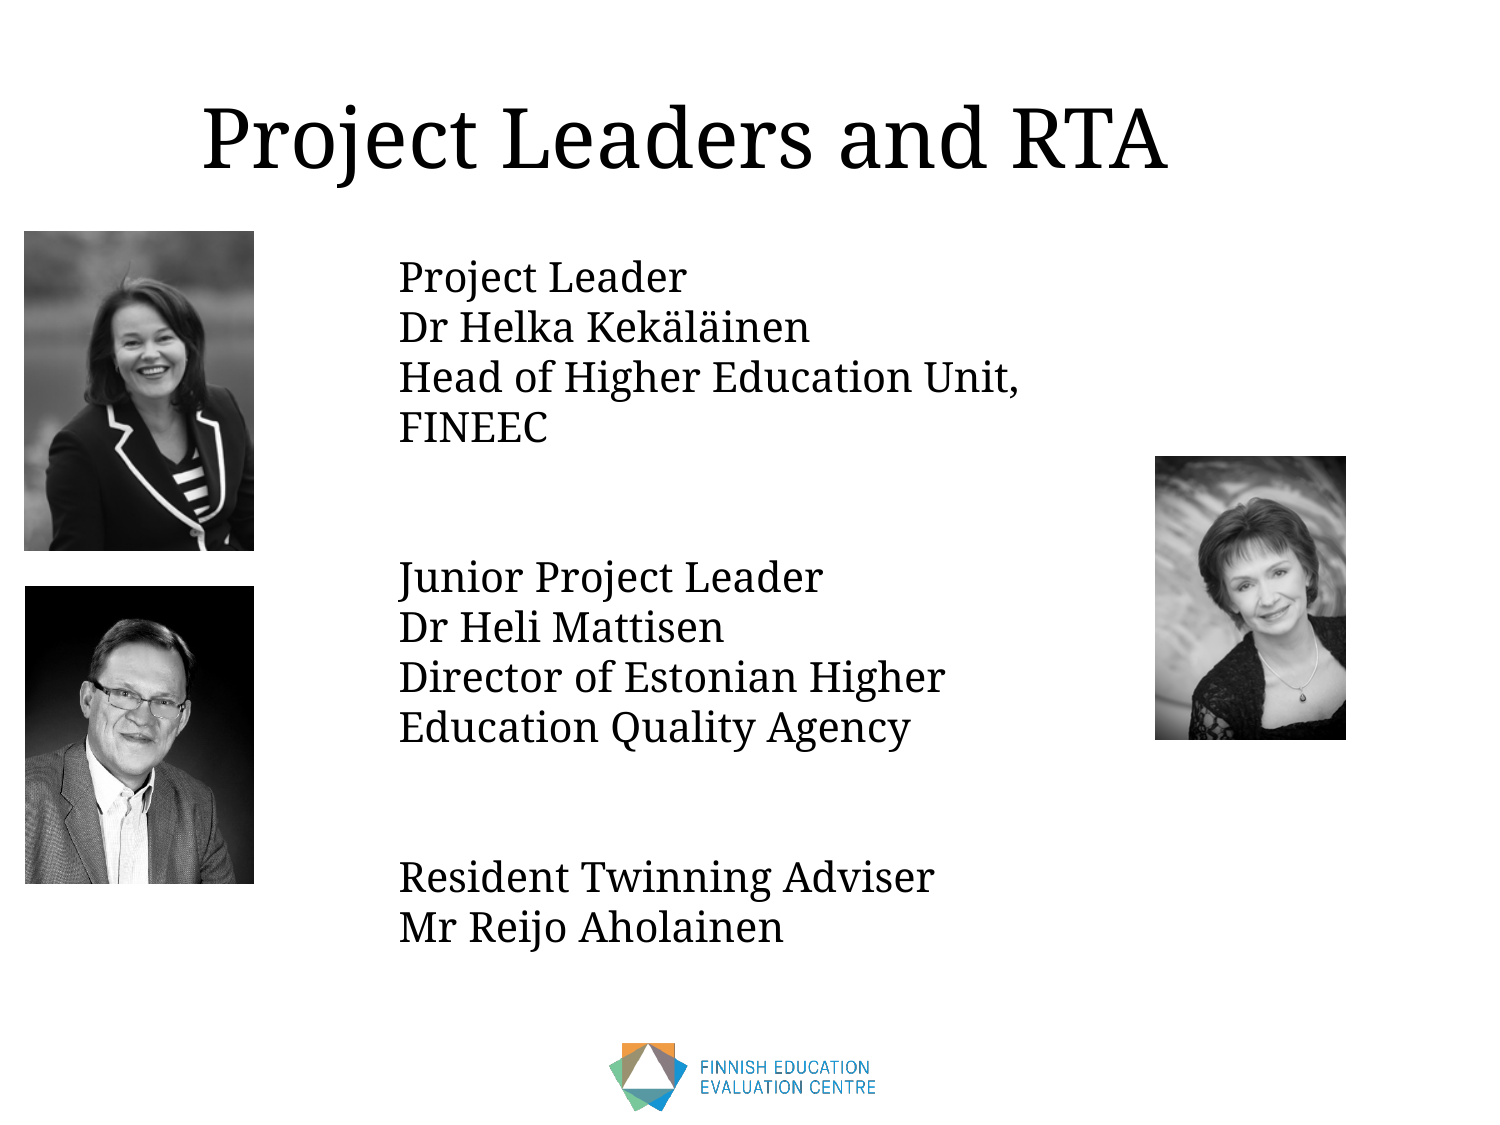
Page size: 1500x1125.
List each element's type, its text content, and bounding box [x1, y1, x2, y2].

picture [603, 1025, 888, 1120]
text_box Project Leaders and RTA [29, 78, 1341, 193]
picture [24, 231, 255, 551]
text_box Project Leader Dr Helka Kekäläinen Head of Higher Education Unit, FINEEC Junior Project Leader Dr Heli Mattisen Director of Estonian Higher Education Quality Agency Resident Twinning Adviser Mr Reijo Aholainen [383, 243, 1040, 1004]
picture [25, 586, 255, 884]
picture [1155, 456, 1347, 741]
